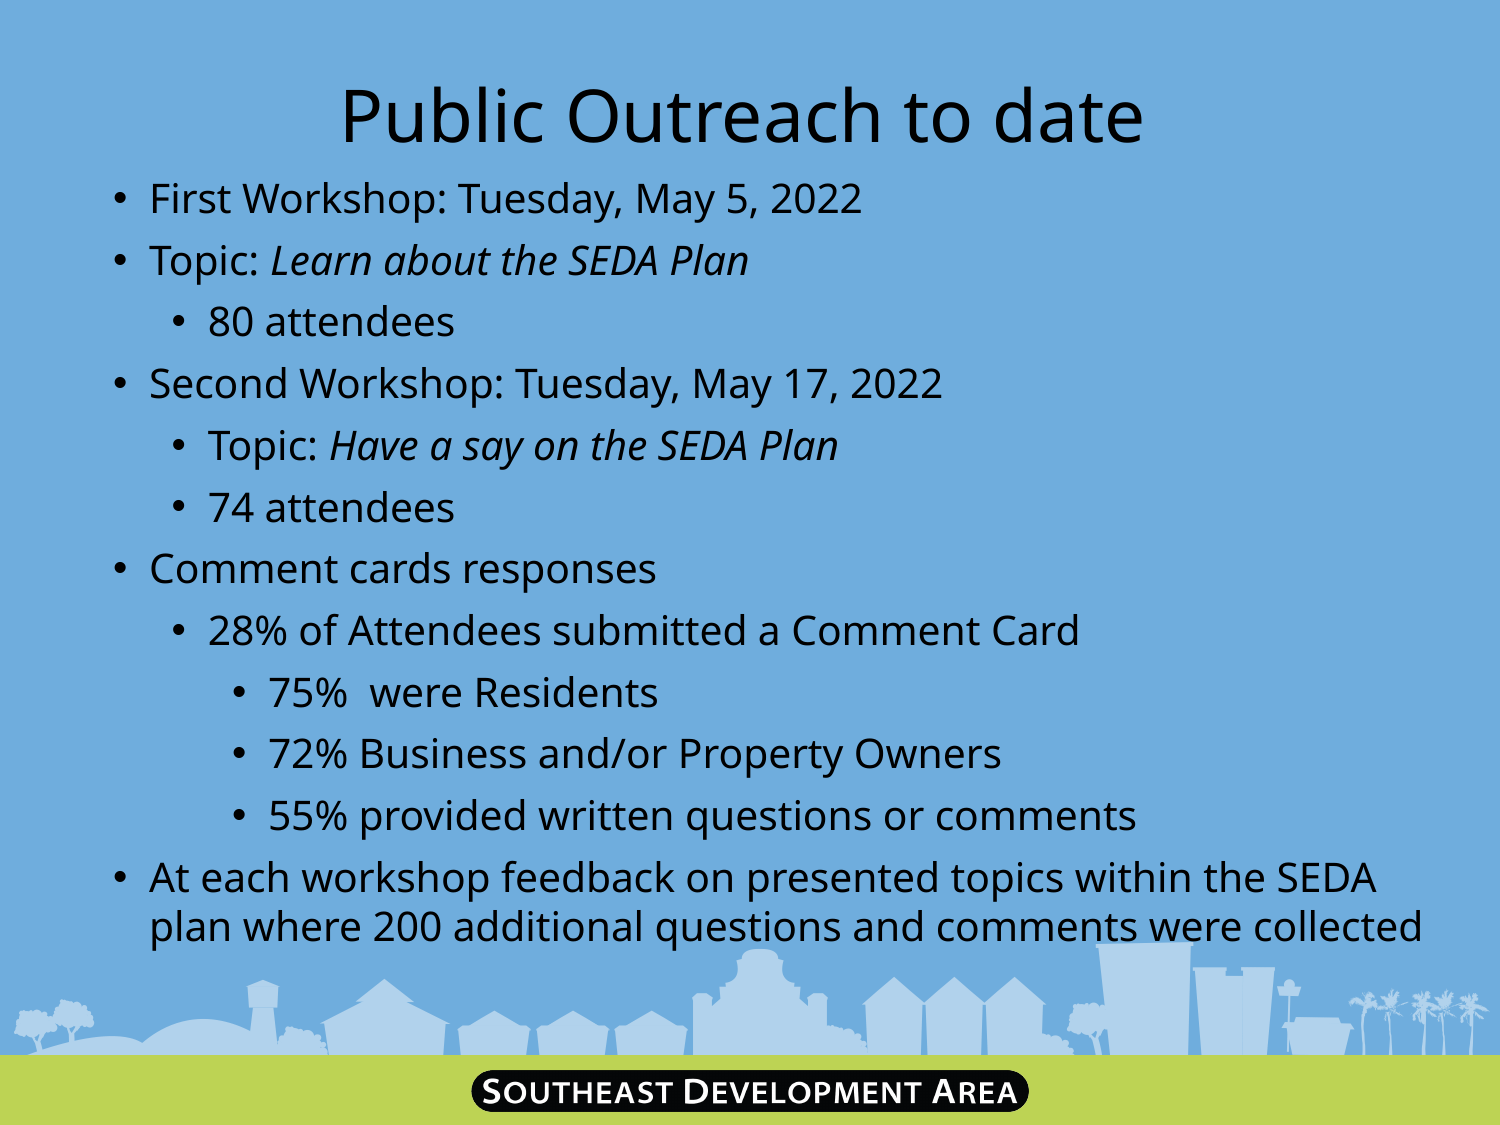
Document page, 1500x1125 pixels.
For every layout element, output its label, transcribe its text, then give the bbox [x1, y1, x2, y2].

text_box First Workshop: Tuesday, May 5, 2022 Topic: Learn about the SEDA Plan 80 attendees Second Workshop: Tuesday, May 17, 2022 Topic: Have a say on the SEDA Plan 74 attendees Comment cards responses 28% of Attendees submitted a Comment Card 75% were Residents 72% Business and/or Property Owners 55% provided written questions or comments At each workshop feedback on presented topics within the SEDA plan where 200 additional questions and comments were collected [53, 165, 1447, 983]
picture [471, 1070, 1029, 1112]
picture [14, 942, 1490, 1055]
text_box Public Outreach to date [331, 61, 1173, 165]
